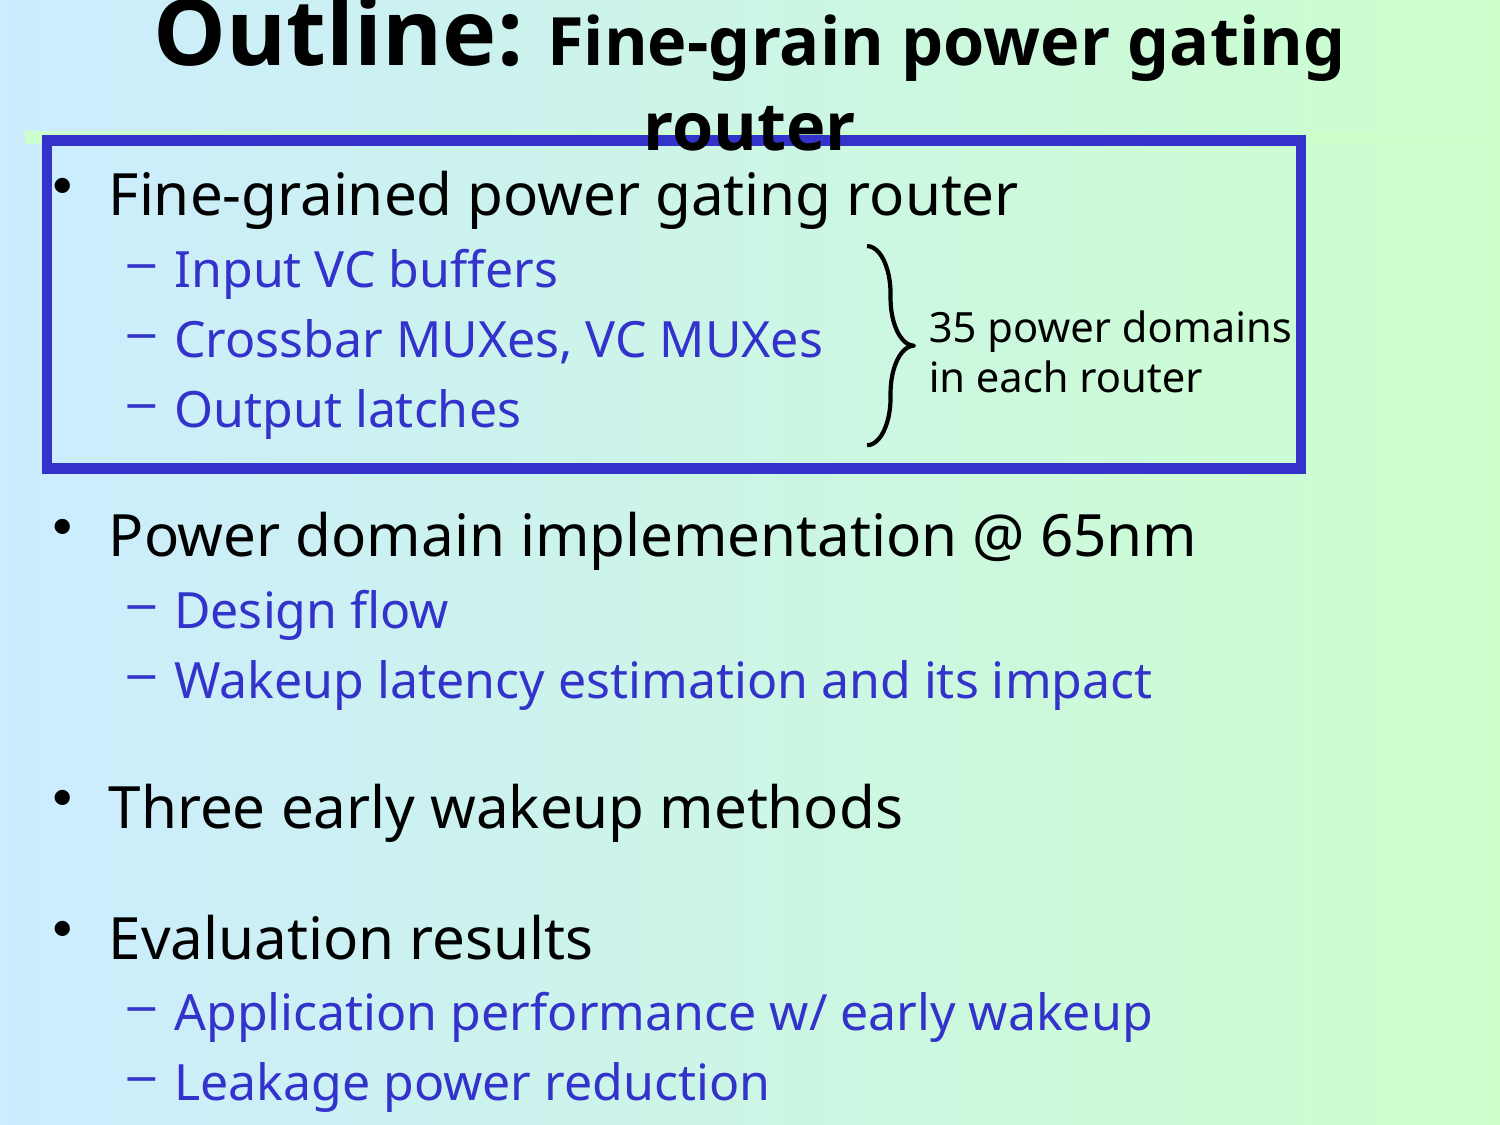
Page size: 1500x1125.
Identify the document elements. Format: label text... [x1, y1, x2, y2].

list Fine-grained power gating router Input VC buffers Crossbar MUXes, VC MUXes Output latches Power domain implementation @ 65nm Design flow Wakeup latency estimation and its impact Three early wakeup methods Evaluation results Application performance w/ early wakeup Leakage power reduction [37, 149, 1348, 1076]
text_box [46, 140, 1301, 469]
text_box 35 power domains in each router [1301, 292, 1313, 408]
title Outline: Fine-grain power gating router [37, 12, 1463, 126]
